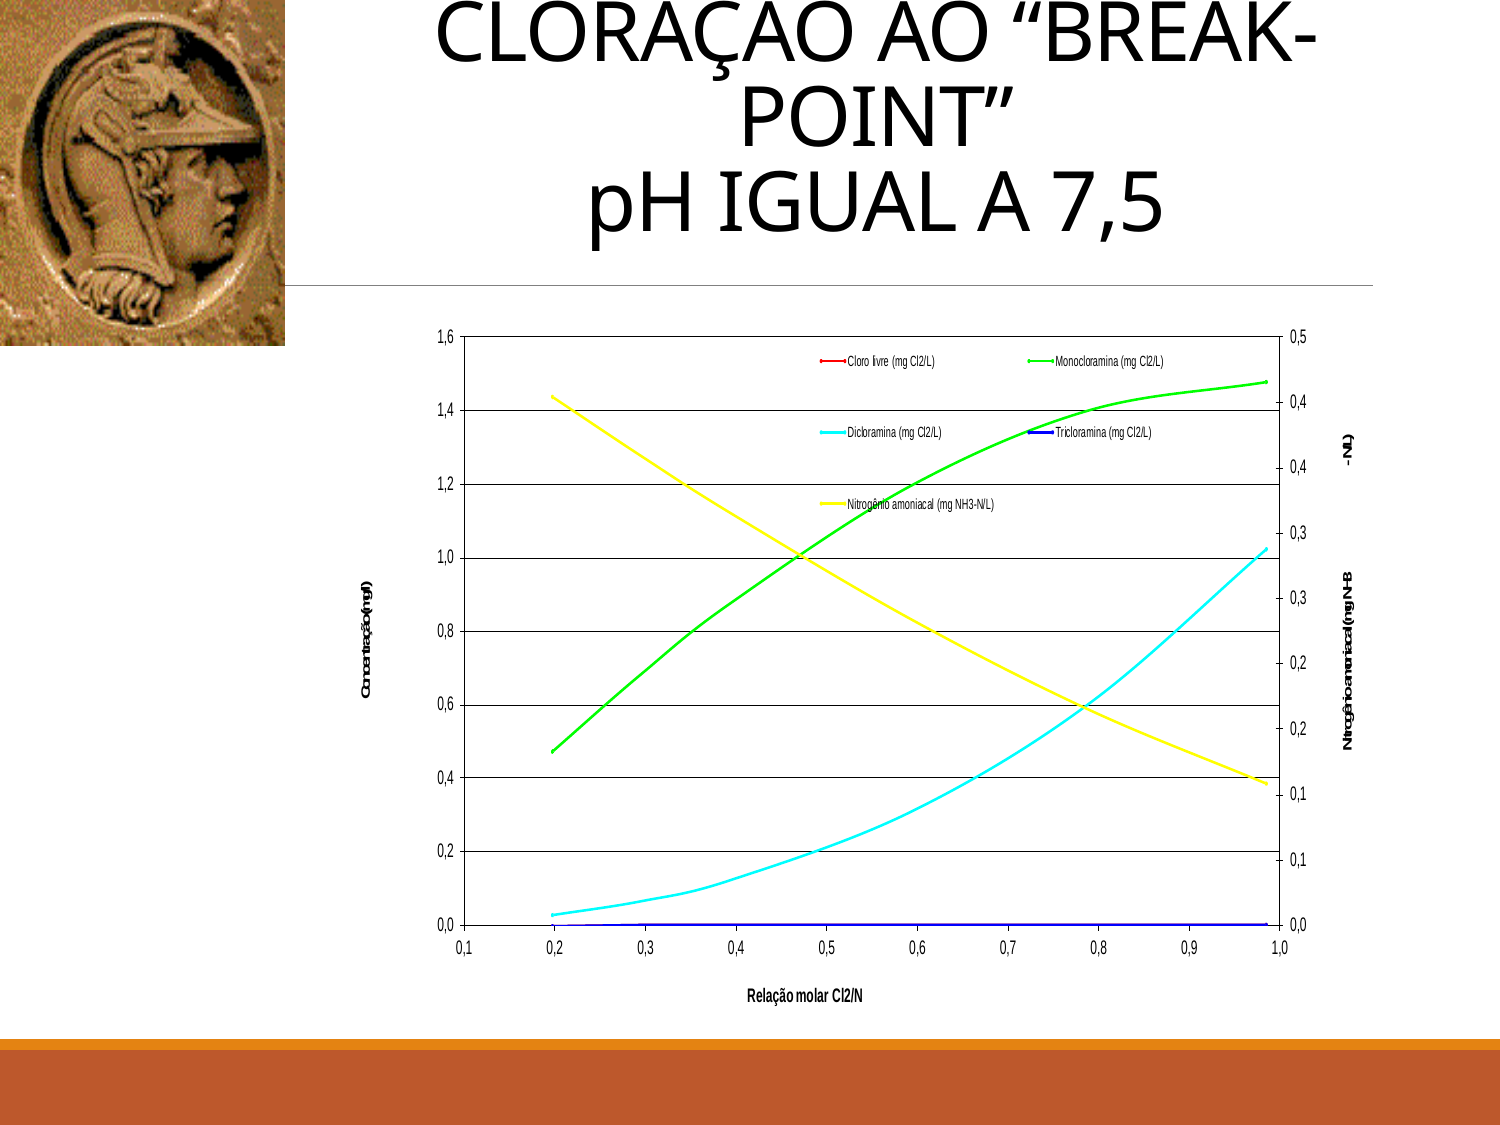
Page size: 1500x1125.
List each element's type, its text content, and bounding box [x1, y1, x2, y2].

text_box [331, 284, 1415, 1054]
title CLORAÇÃO AO “BREAK-POINT” pH IGUAL A 7,5 [297, 31, 1465, 256]
picture [0, 0, 288, 351]
